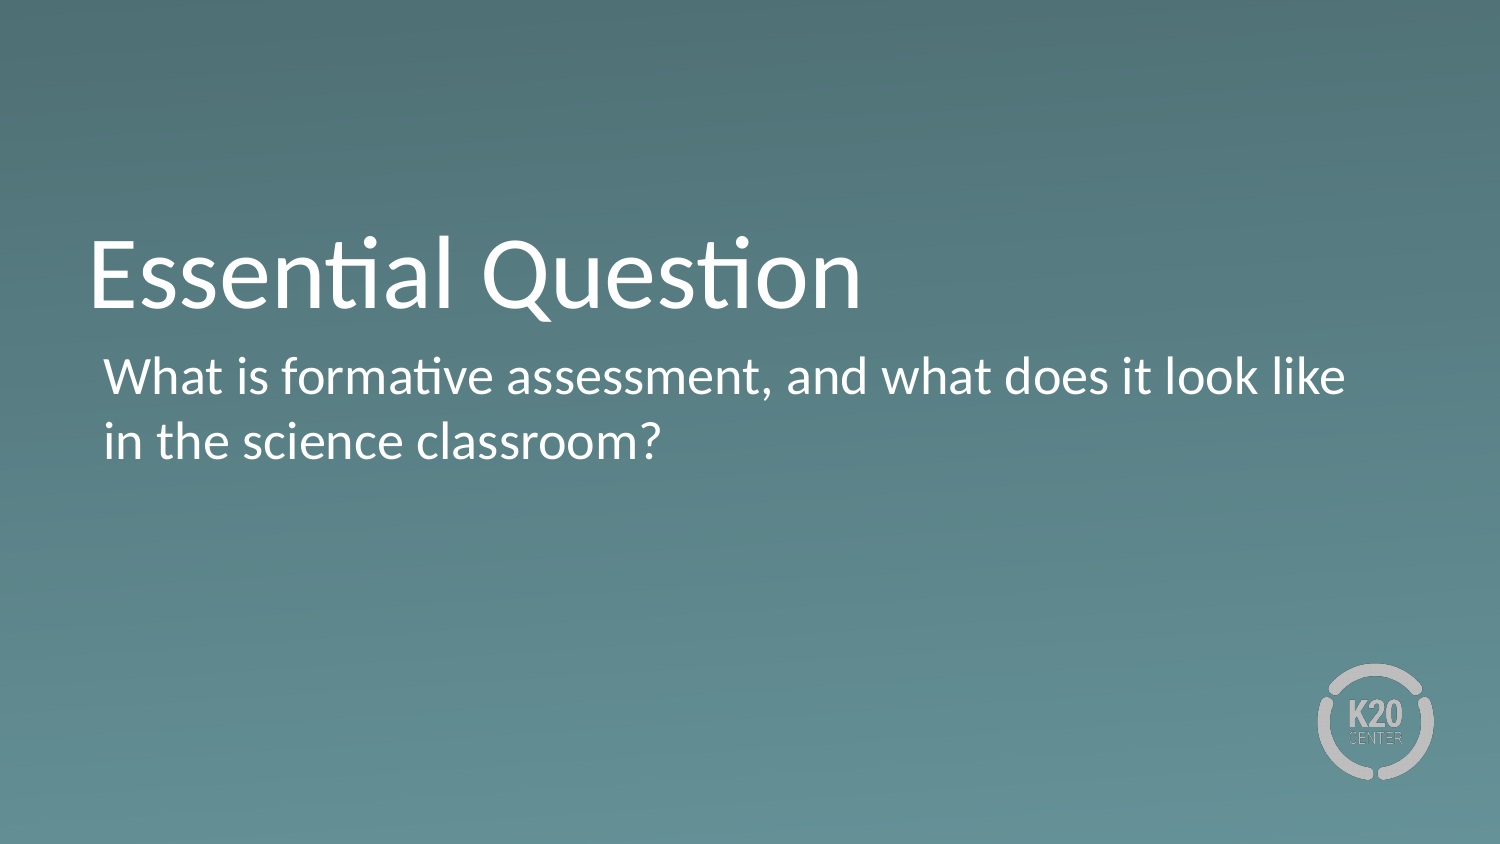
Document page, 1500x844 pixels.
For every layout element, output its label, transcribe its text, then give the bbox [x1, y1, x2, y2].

title Essential Question [86, 161, 1362, 330]
picture [1300, 646, 1451, 797]
list What is formative assessment, and what does it look like in the science classroom? [86, 332, 1362, 519]
